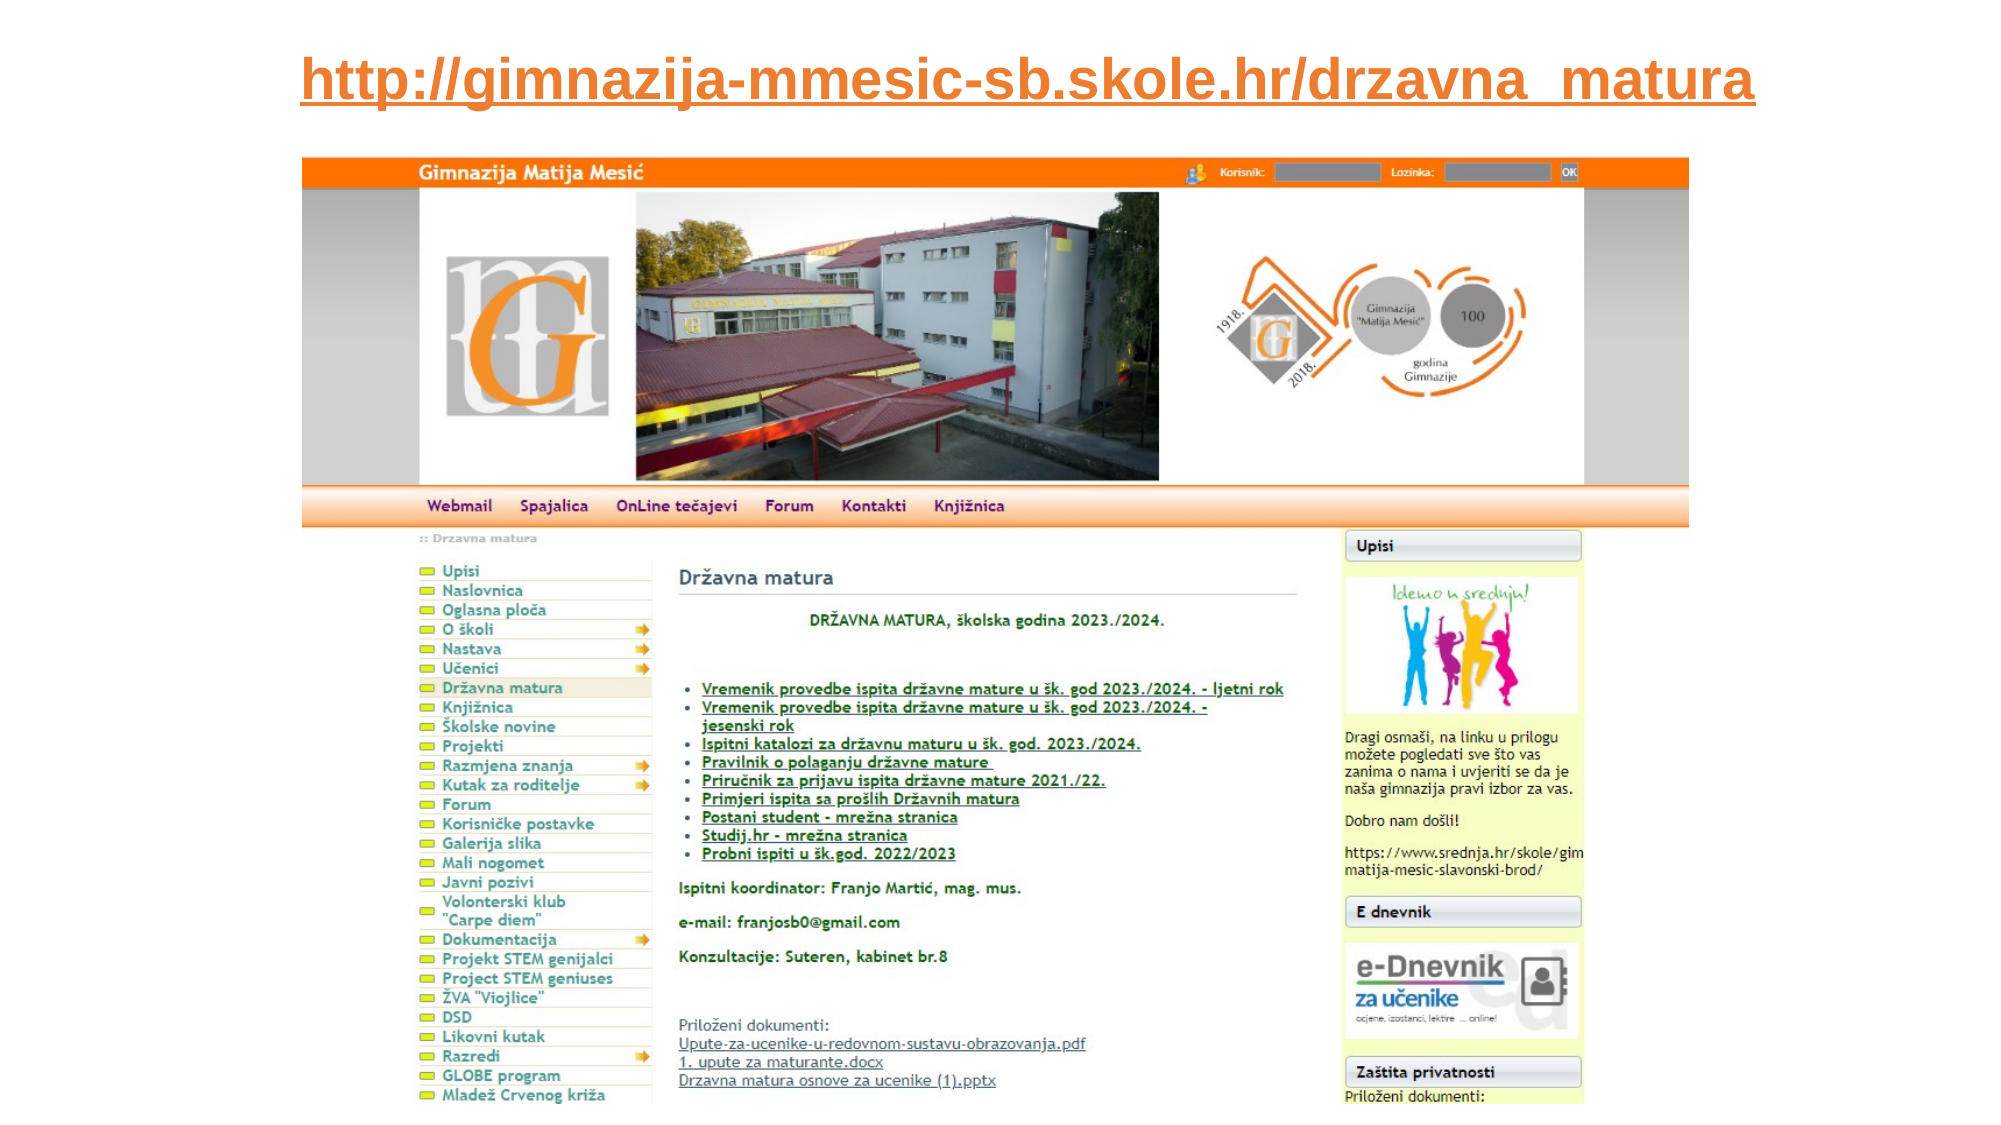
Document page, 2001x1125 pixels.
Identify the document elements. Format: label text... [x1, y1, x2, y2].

text_box http://gimnazija-mmesic-sb.skole.hr/drzavna_matura [285, 33, 1772, 119]
picture [302, 118, 1689, 1105]
